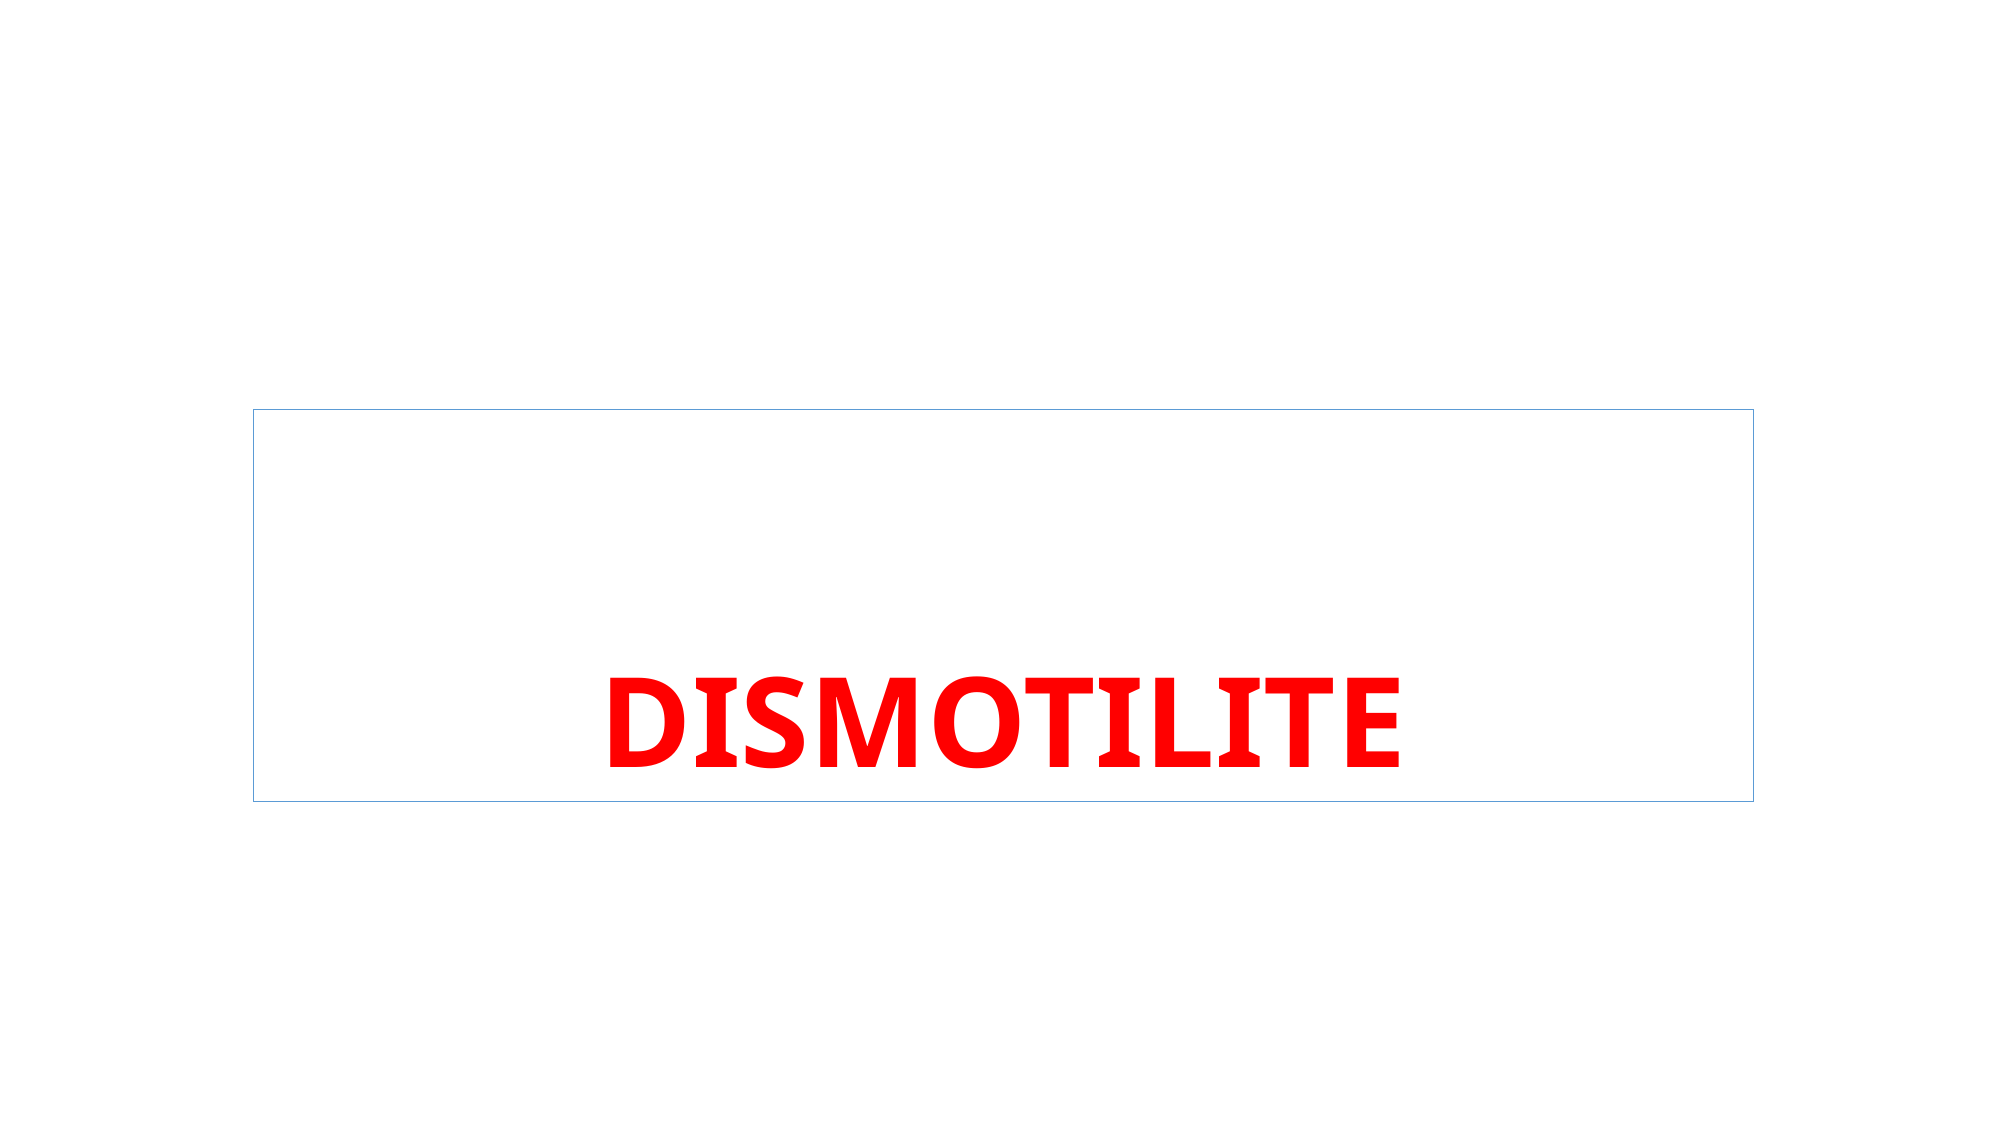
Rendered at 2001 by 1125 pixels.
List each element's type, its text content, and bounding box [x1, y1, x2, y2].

title DISMOTILITE [253, 409, 1754, 802]
